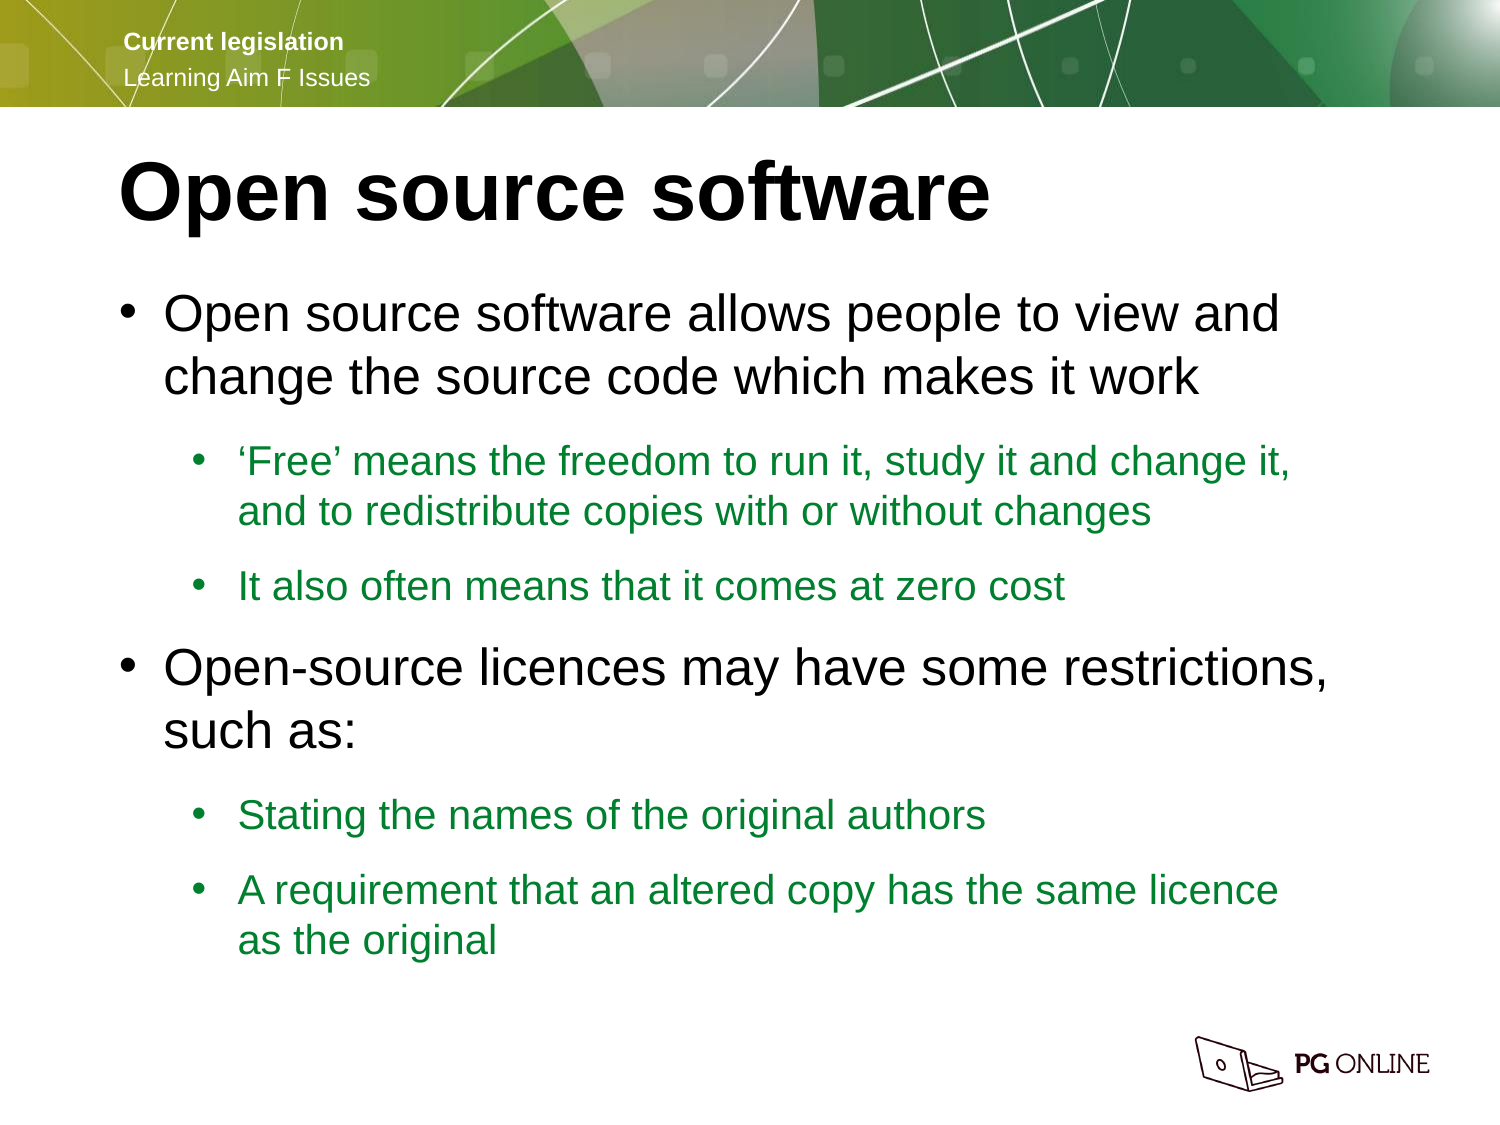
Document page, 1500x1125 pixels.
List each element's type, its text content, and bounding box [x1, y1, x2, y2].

picture [1194, 1036, 1430, 1092]
list Open source software [118, 148, 1401, 259]
picture [0, 0, 1500, 107]
list Open source software allows people to view and change the source code which makes it work ‘Free’ means the freedom to run it, study it and change it, and to redistribute copies with or without changes It also often means that it comes at zero cost Open-source licences may have some restrictions, such as: Stating the names of the original authors A requirement that an altered copy has the same licence as the original [118, 279, 1398, 1073]
